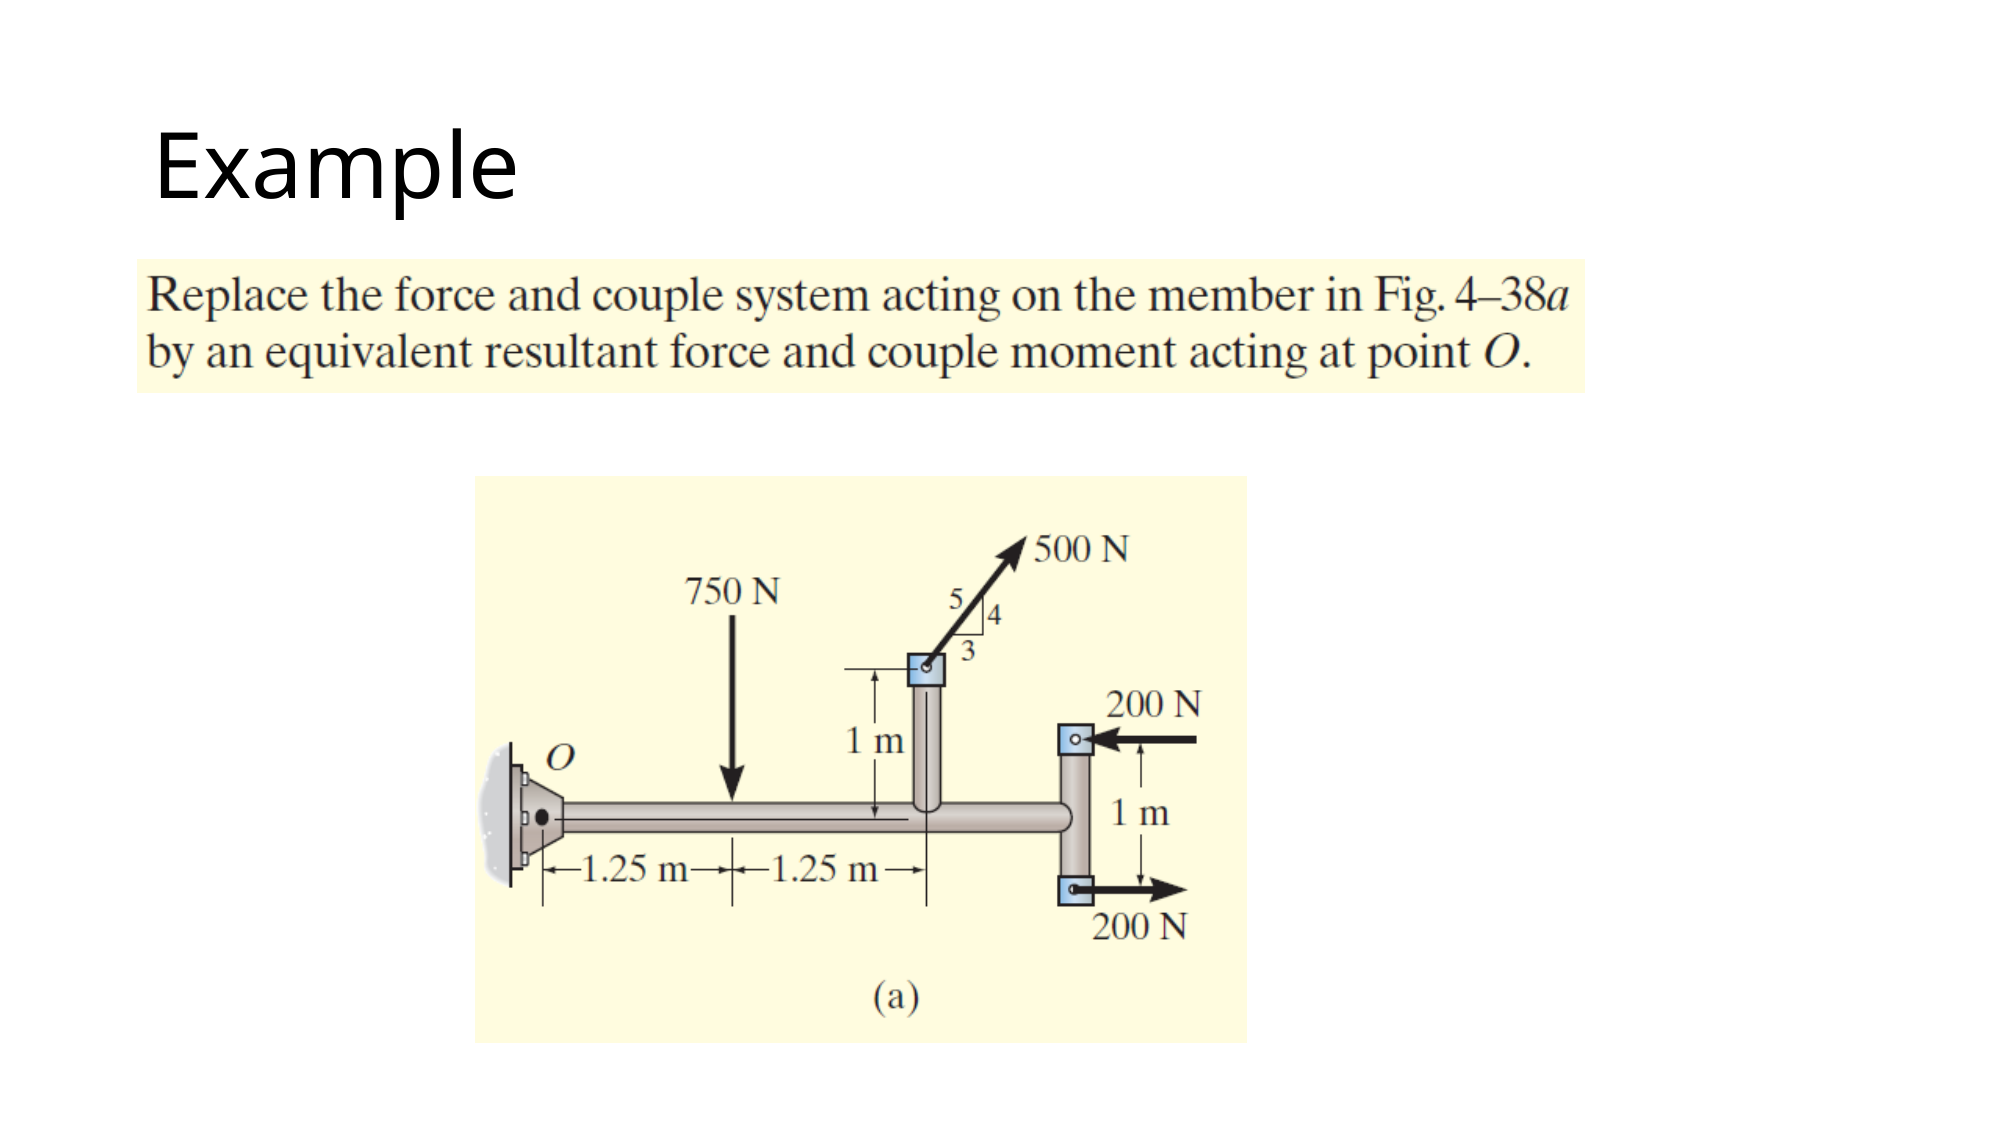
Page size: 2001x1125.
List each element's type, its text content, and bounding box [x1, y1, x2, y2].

picture [475, 476, 1247, 1043]
title Example [137, 59, 1863, 278]
picture [137, 259, 1585, 393]
